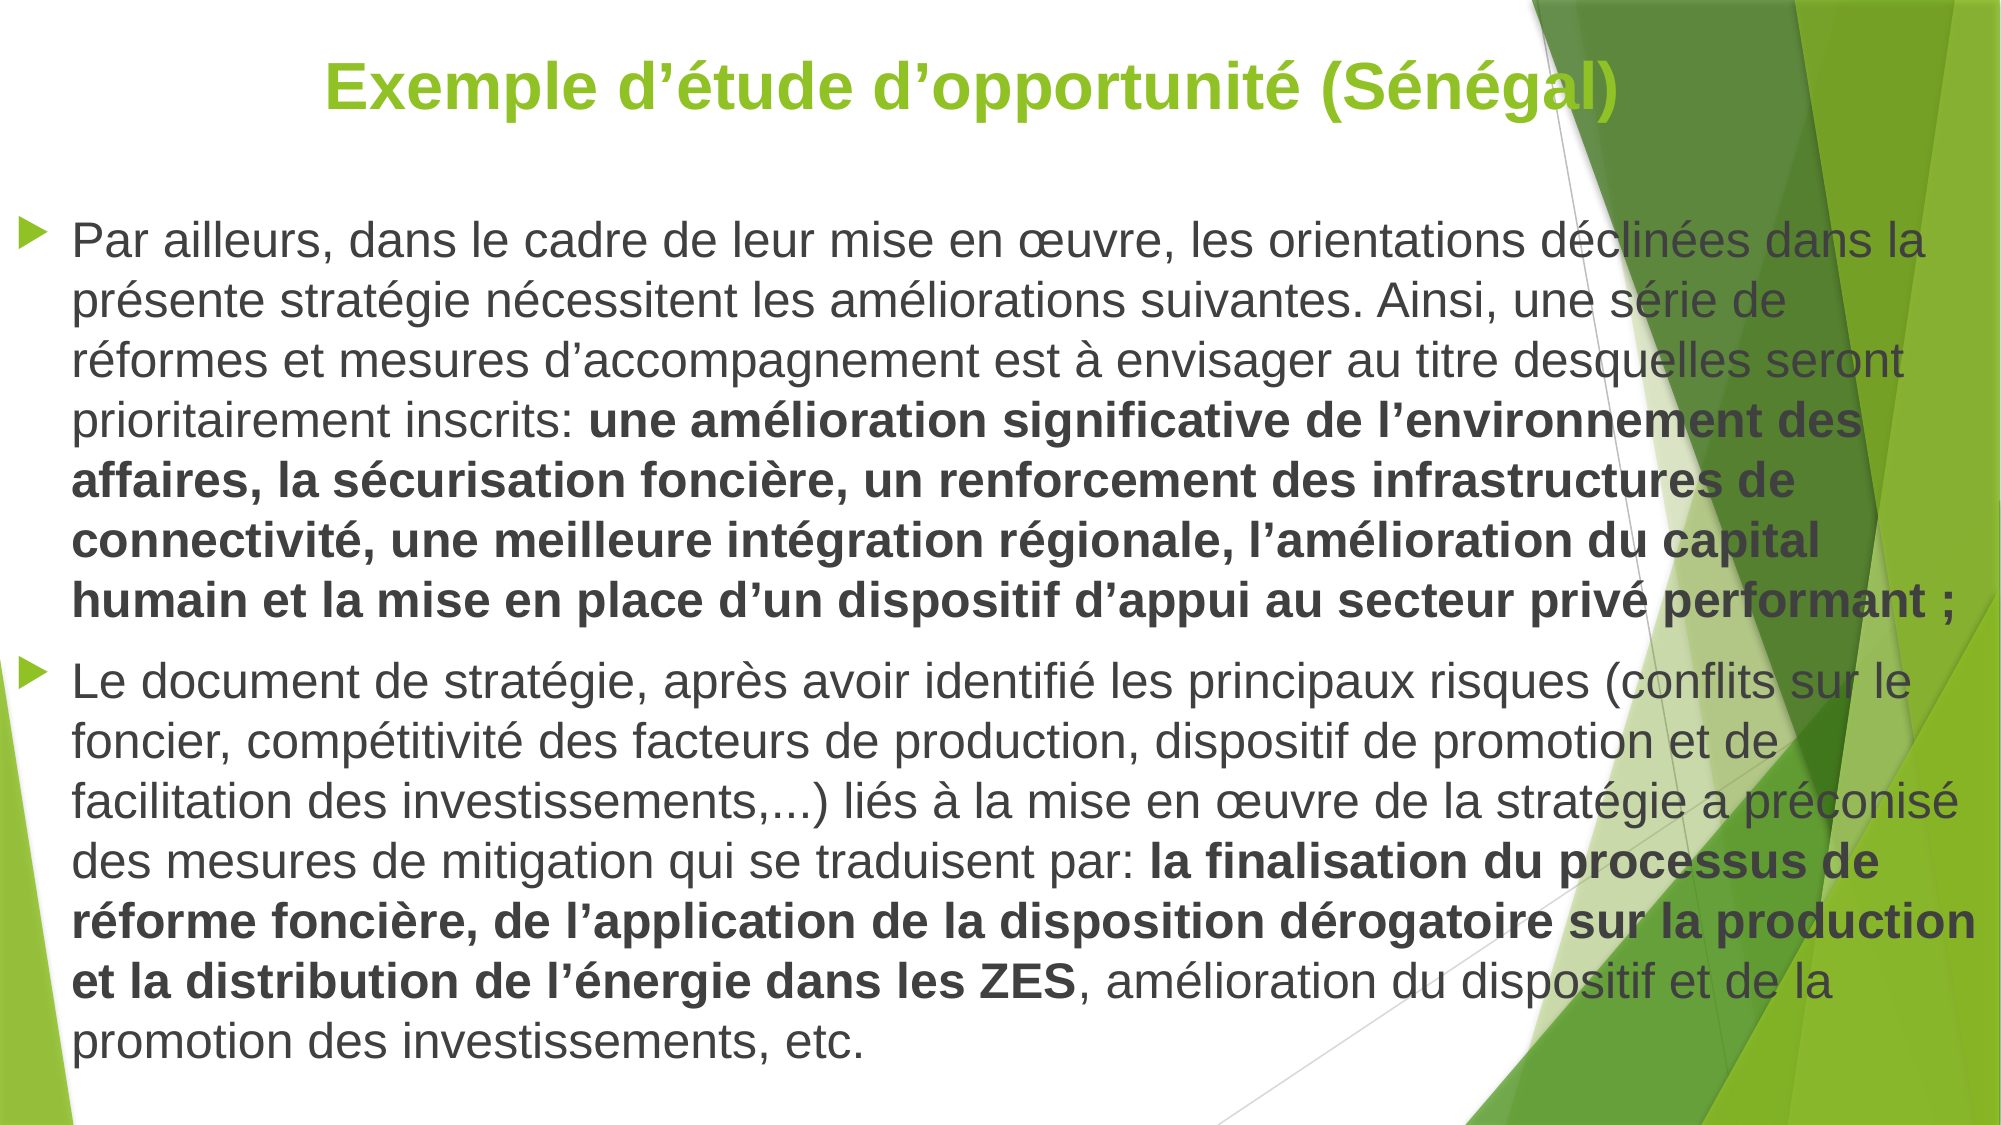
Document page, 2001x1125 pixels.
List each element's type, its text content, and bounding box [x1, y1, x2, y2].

list Par ailleurs, dans le cadre de leur mise en œuvre, les orientations déclinées dans la présente stratégie nécessitent les améliorations suivantes. Ainsi, une série de réformes et mesures d’accompagnement est à envisager au titre desquelles seront prioritairement inscrits: une amélioration significative de l’environnement des affaires, la sécurisation foncière, un renforcement des infrastructures de connectivité, une meilleure intégration régionale, l’amélioration du capital humain et la mise en place d’un dispositif d’appui au secteur privé performant ; Le document de stratégie, après avoir identifié les principaux risques (conflits sur le foncier, compétitivité des facteurs de production, dispositif de promotion et de facilitation des investissements,...) liés à la mise en œuvre de la stratégie a préconisé des mesures de mitigation qui se traduisent par: la finalisation du processus de réforme foncière, de l’application de la disposition dérogatoire sur la production et la distribution de l’énergie dans les ZES, amélioration du dispositif et de la promotion des investissements, etc. [0, 200, 2000, 1125]
title Exemple d’étude d’opportunité (Sénégal) [111, 35, 1836, 163]
